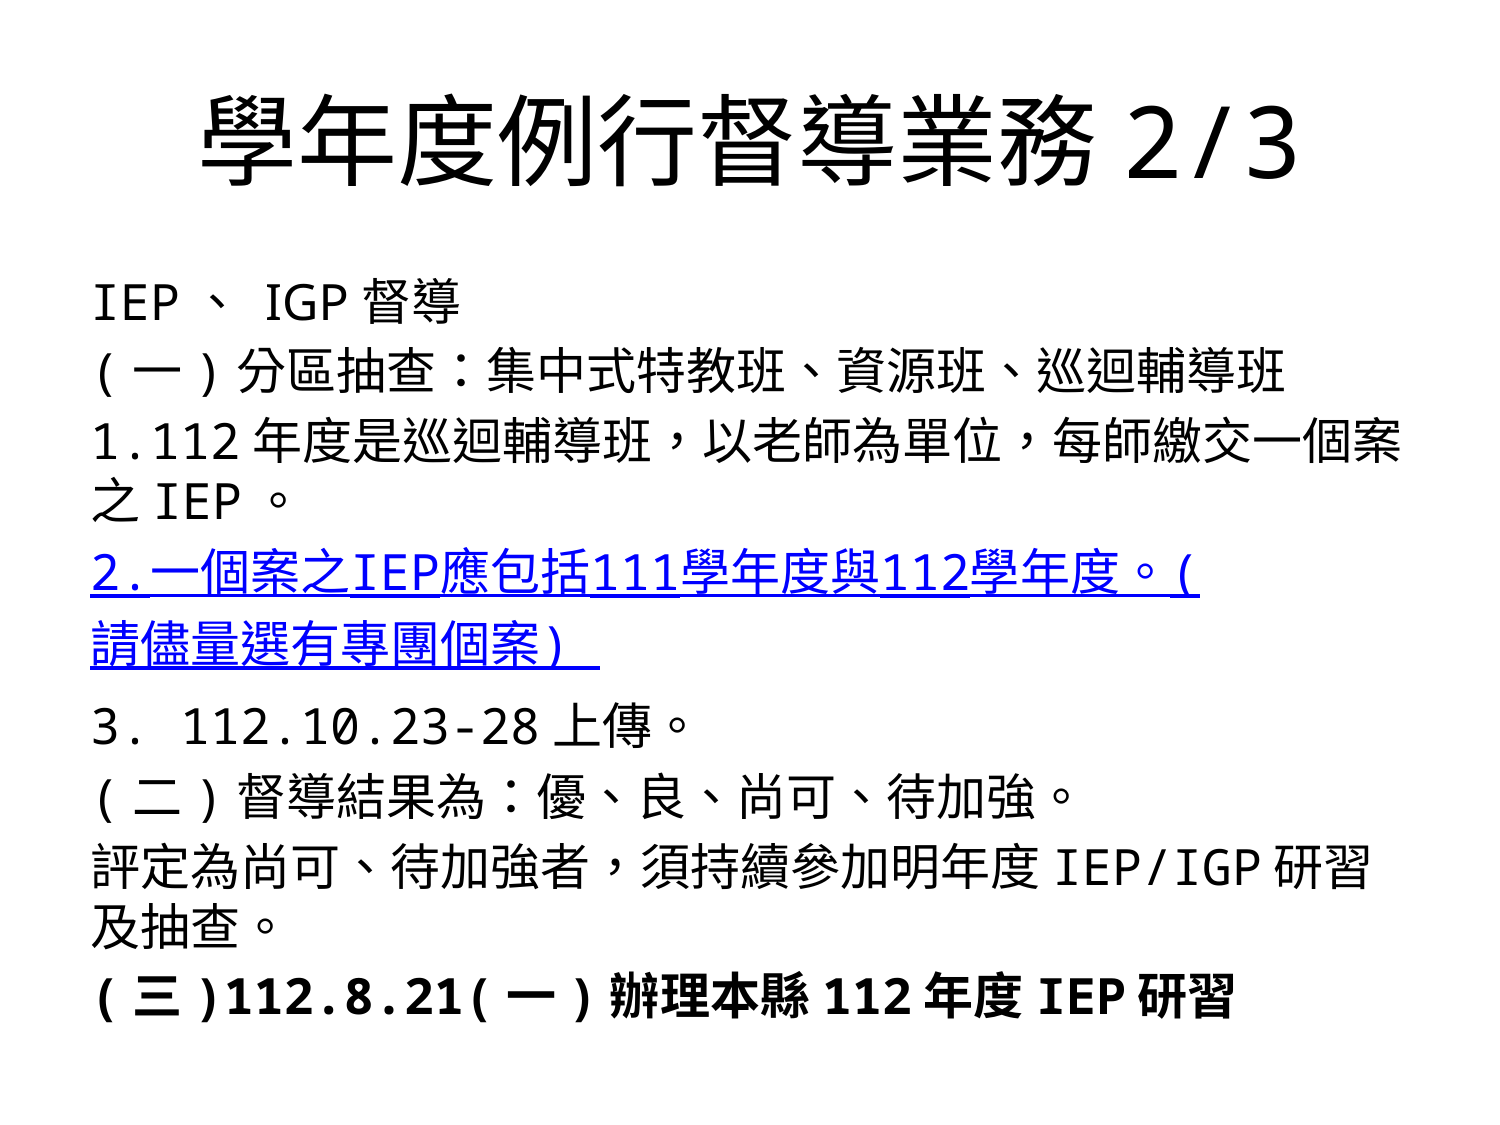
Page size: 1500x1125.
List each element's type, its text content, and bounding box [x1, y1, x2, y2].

list IEP、 IGP督導 (一)分區抽查：集中式特教班、資源班、巡迴輔導班 1.112年度是巡迴輔導班，以老師為單位，每師繳交一個案之IEP。 2.一個案之IEP應包括111學年度與112學年度。(請儘量選有專團個案) 3. 112.10.23-28上傳。 (二)督導結果為：優、良、尚可、待加強。 評定為尚可、待加強者，須持續參加明年度IEP/IGP研習及抽查。 (三)112.8.21(一)辦理本縣112年度IEP研習 [75, 262, 1425, 1125]
title 學年度例行督導業務2/3 [75, 45, 1425, 233]
